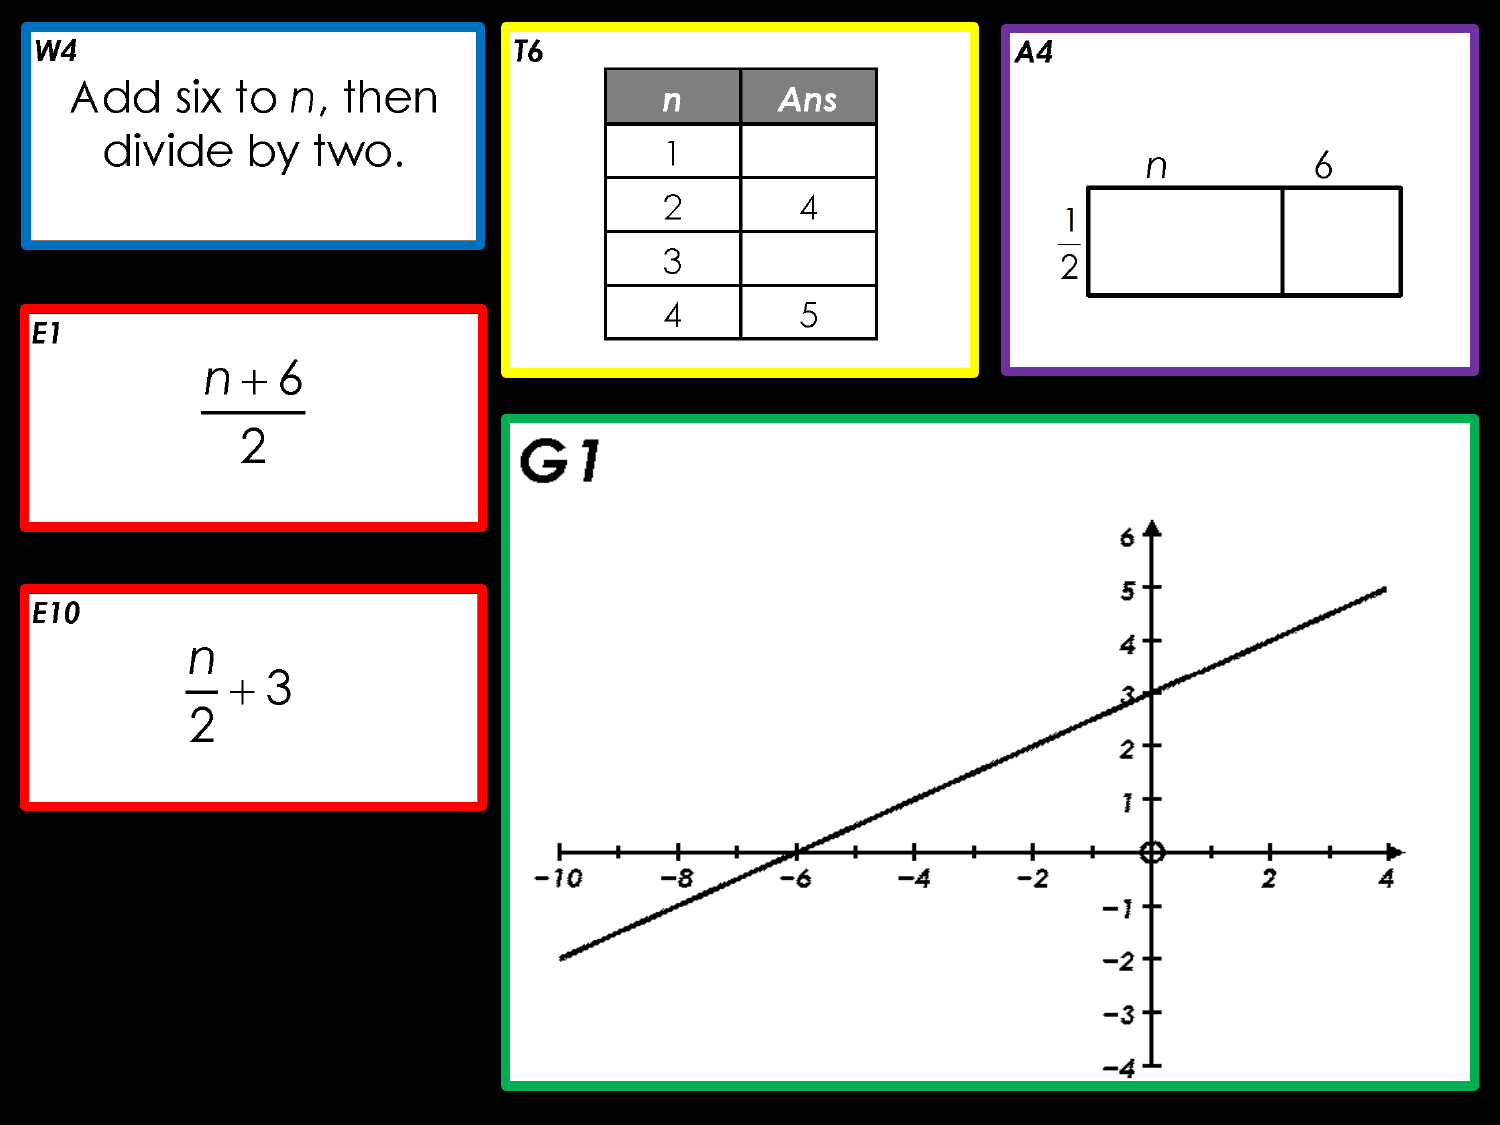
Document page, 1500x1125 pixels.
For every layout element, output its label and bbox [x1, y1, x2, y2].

picture [30, 31, 477, 241]
picture [28, 313, 478, 523]
picture [1010, 32, 1470, 368]
picture [510, 422, 1470, 1082]
picture [510, 31, 970, 369]
picture [28, 592, 478, 802]
